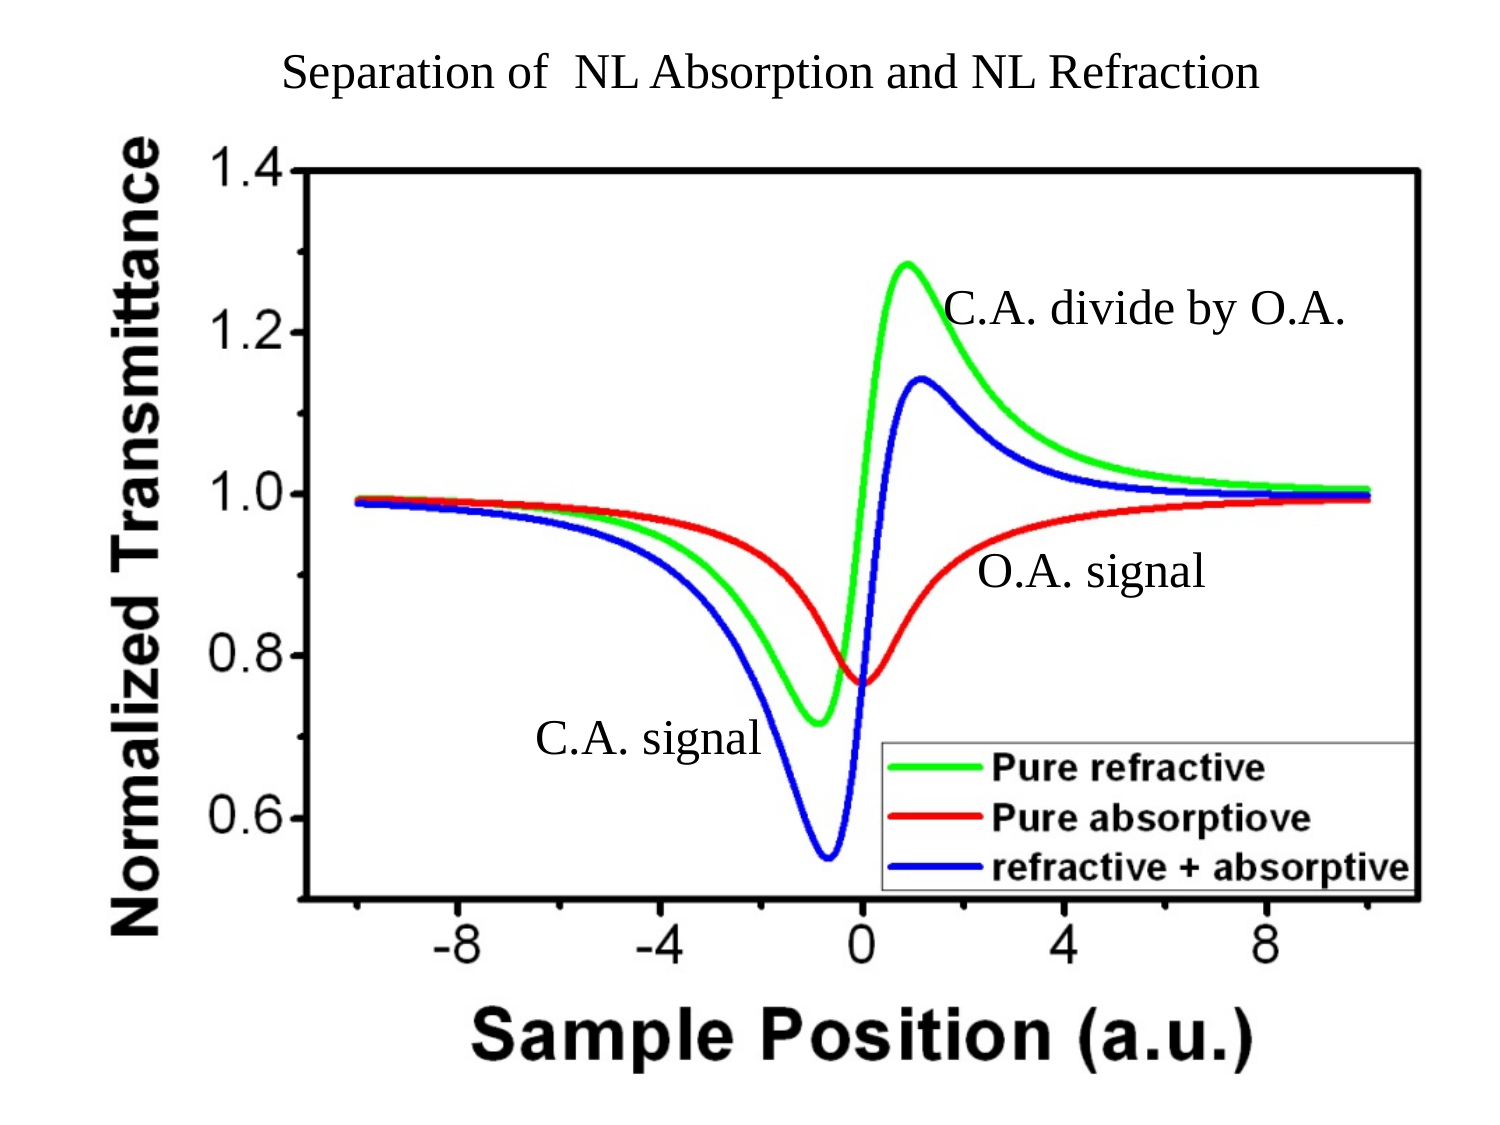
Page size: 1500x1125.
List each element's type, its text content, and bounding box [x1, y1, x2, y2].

text_box Separation of NL Absorption and NL Refraction [266, 30, 1276, 106]
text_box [62, 124, 1445, 1088]
